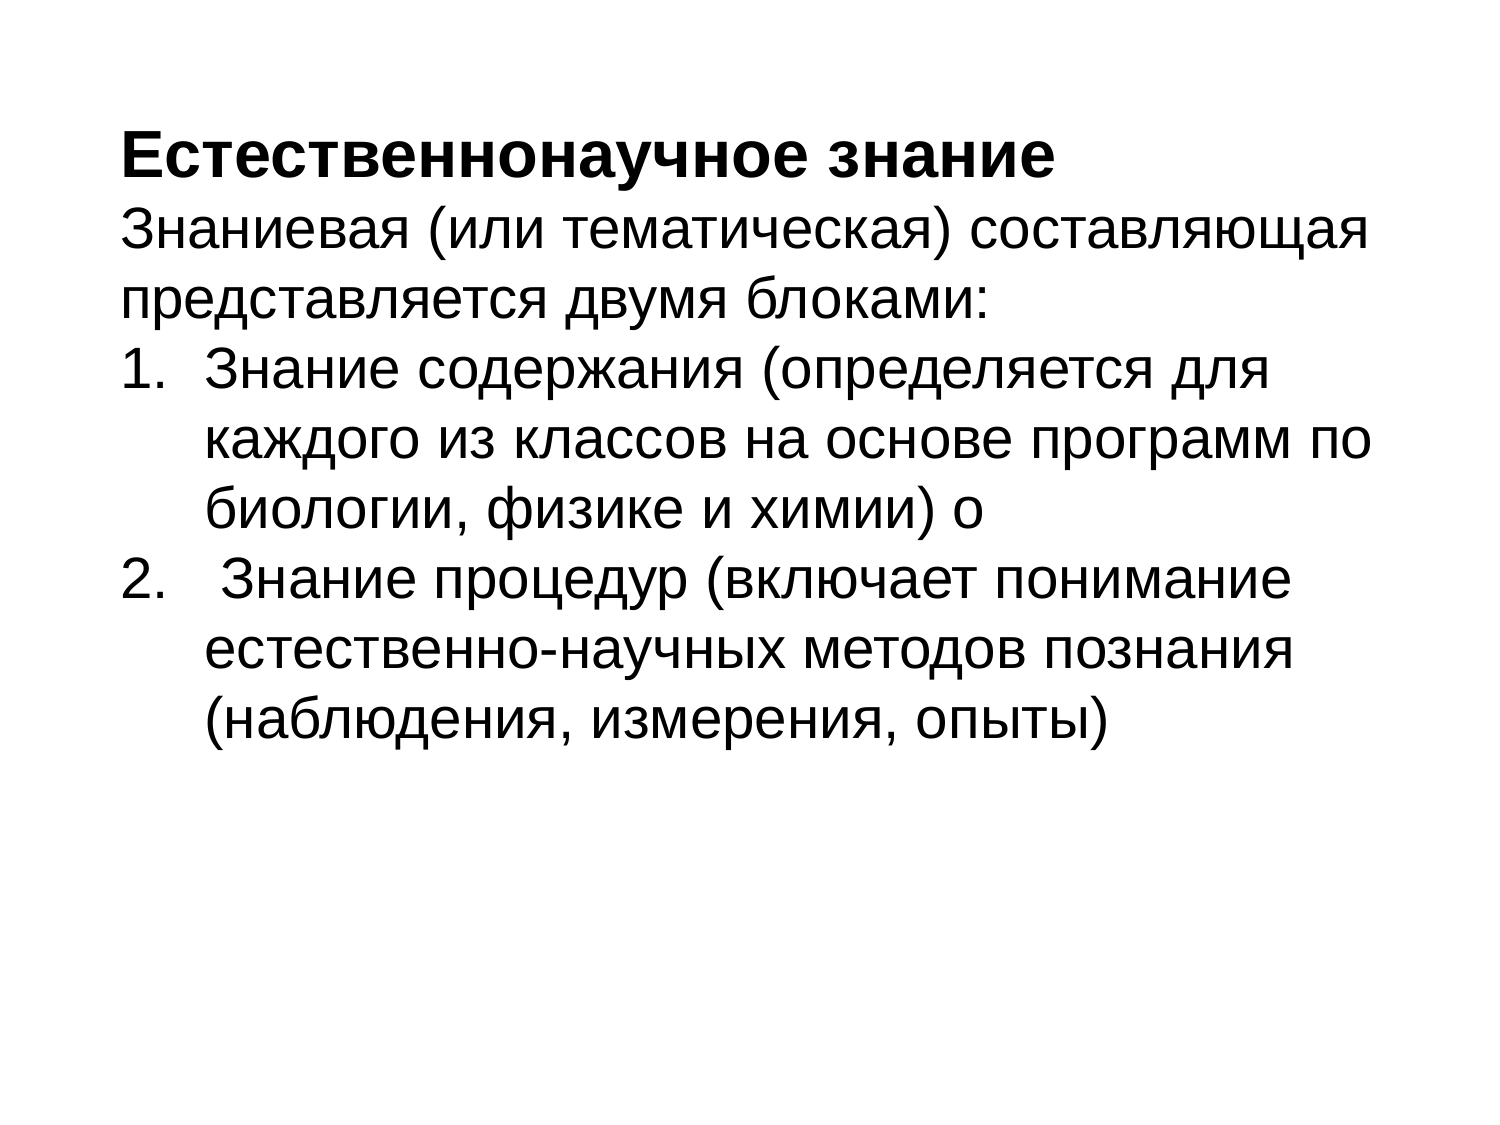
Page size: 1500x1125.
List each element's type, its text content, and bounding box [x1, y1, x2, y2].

text_box Естественнонаучное знание Знаниевая (или тематическая) составляющая представляется двумя блоками: Знание содержания (определяется для каждого из классов на основе программ по биологии, физике и химии) o Знание процедур (включает понимание естественно-научных методов познания (наблюдения, измерения, опыты) [105, 102, 1444, 758]
